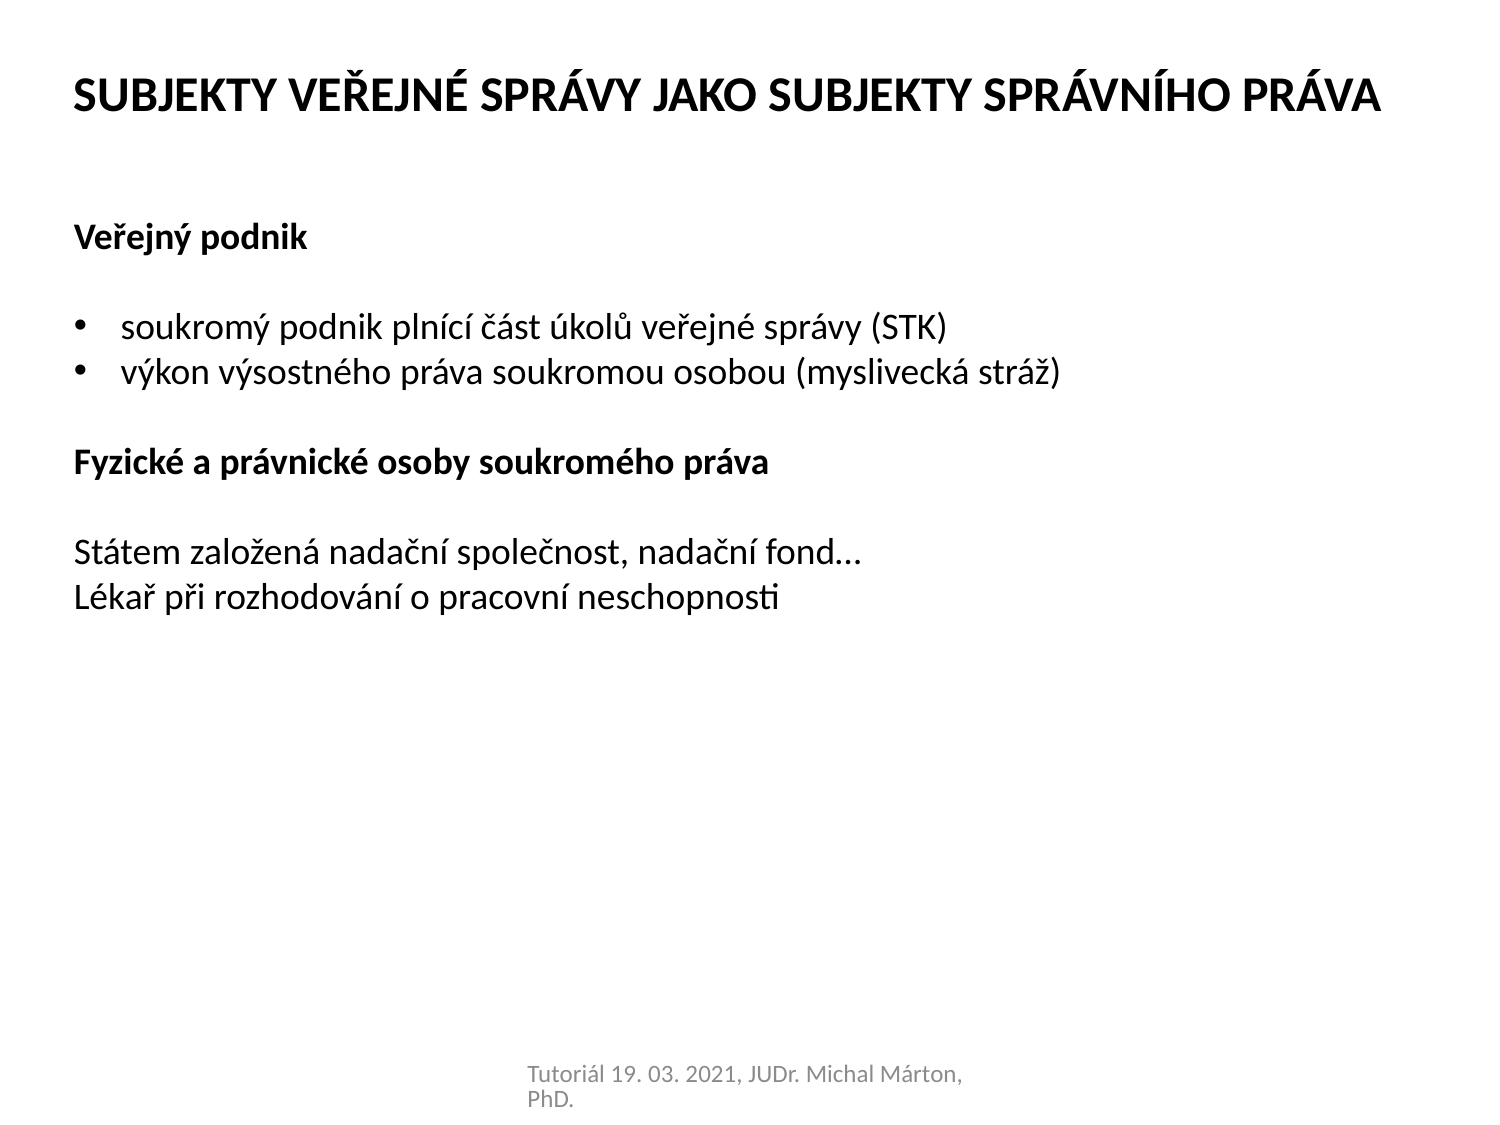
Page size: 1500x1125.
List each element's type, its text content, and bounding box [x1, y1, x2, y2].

text_box SUBJEKTY VEŘEJNÉ SPRÁVY JAKO SUBJEKTY SPRÁVNÍHO PRÁVA Veřejný podnik soukromý podnik plnící část úkolů veřejné správy (STK) výkon výsostného práva soukromou osobou (myslivecká stráž) Fyzické a právnické osoby soukromého práva Státem založená nadační společnost, nadační fond… Lékař při rozhodování o pracovní neschopnosti [58, 54, 1442, 805]
footer Tutoriál 19. 03. 2021, JUDr. Michal Márton, PhD. [512, 1042, 988, 1103]
